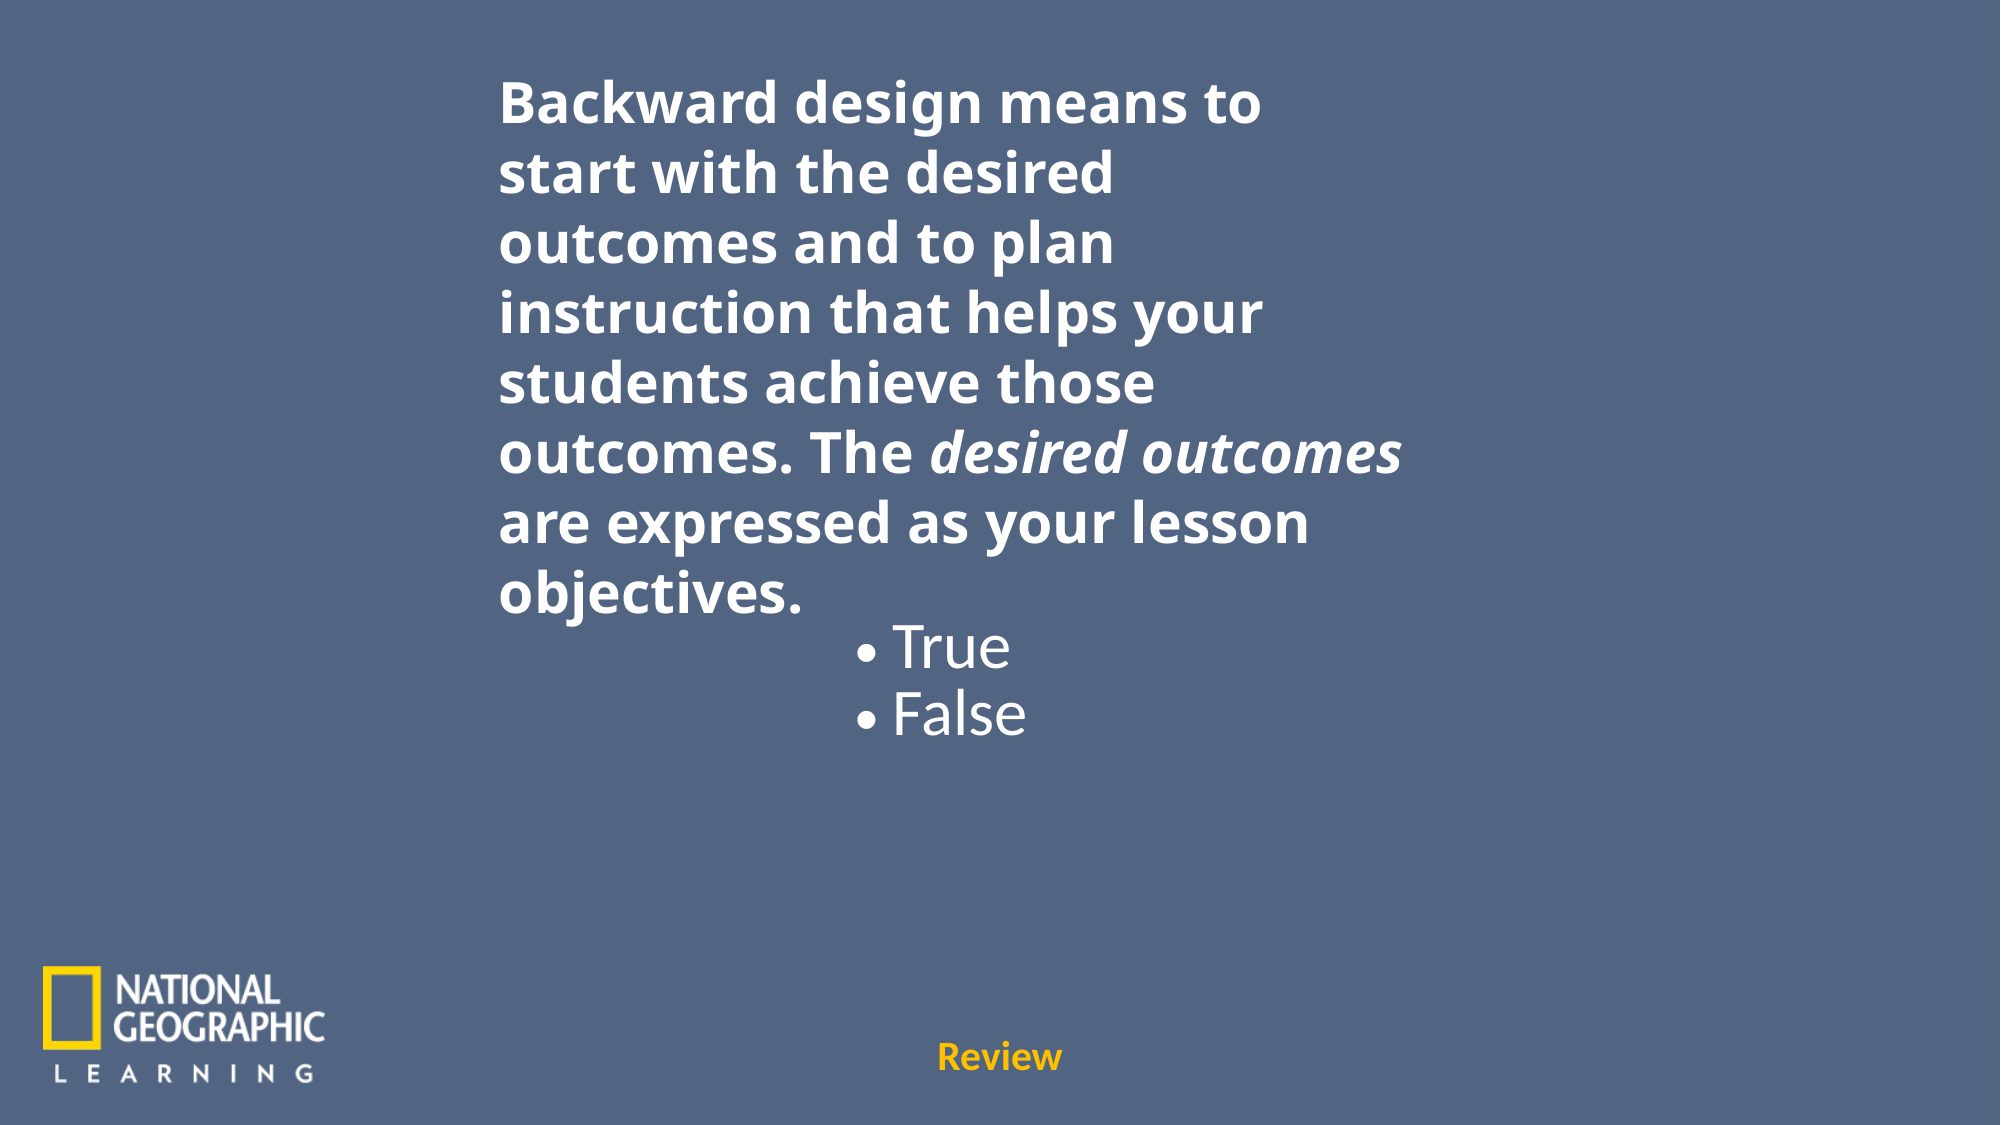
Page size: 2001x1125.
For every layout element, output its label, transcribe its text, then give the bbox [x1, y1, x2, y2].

list True False [839, 611, 1064, 964]
picture [43, 966, 325, 1083]
text_box Backward design means to start with the desired outcomes and to plan instruction that helps your students achieve those outcomes. The desired outcomes are expressed as your lesson objectives. [484, 59, 1419, 640]
